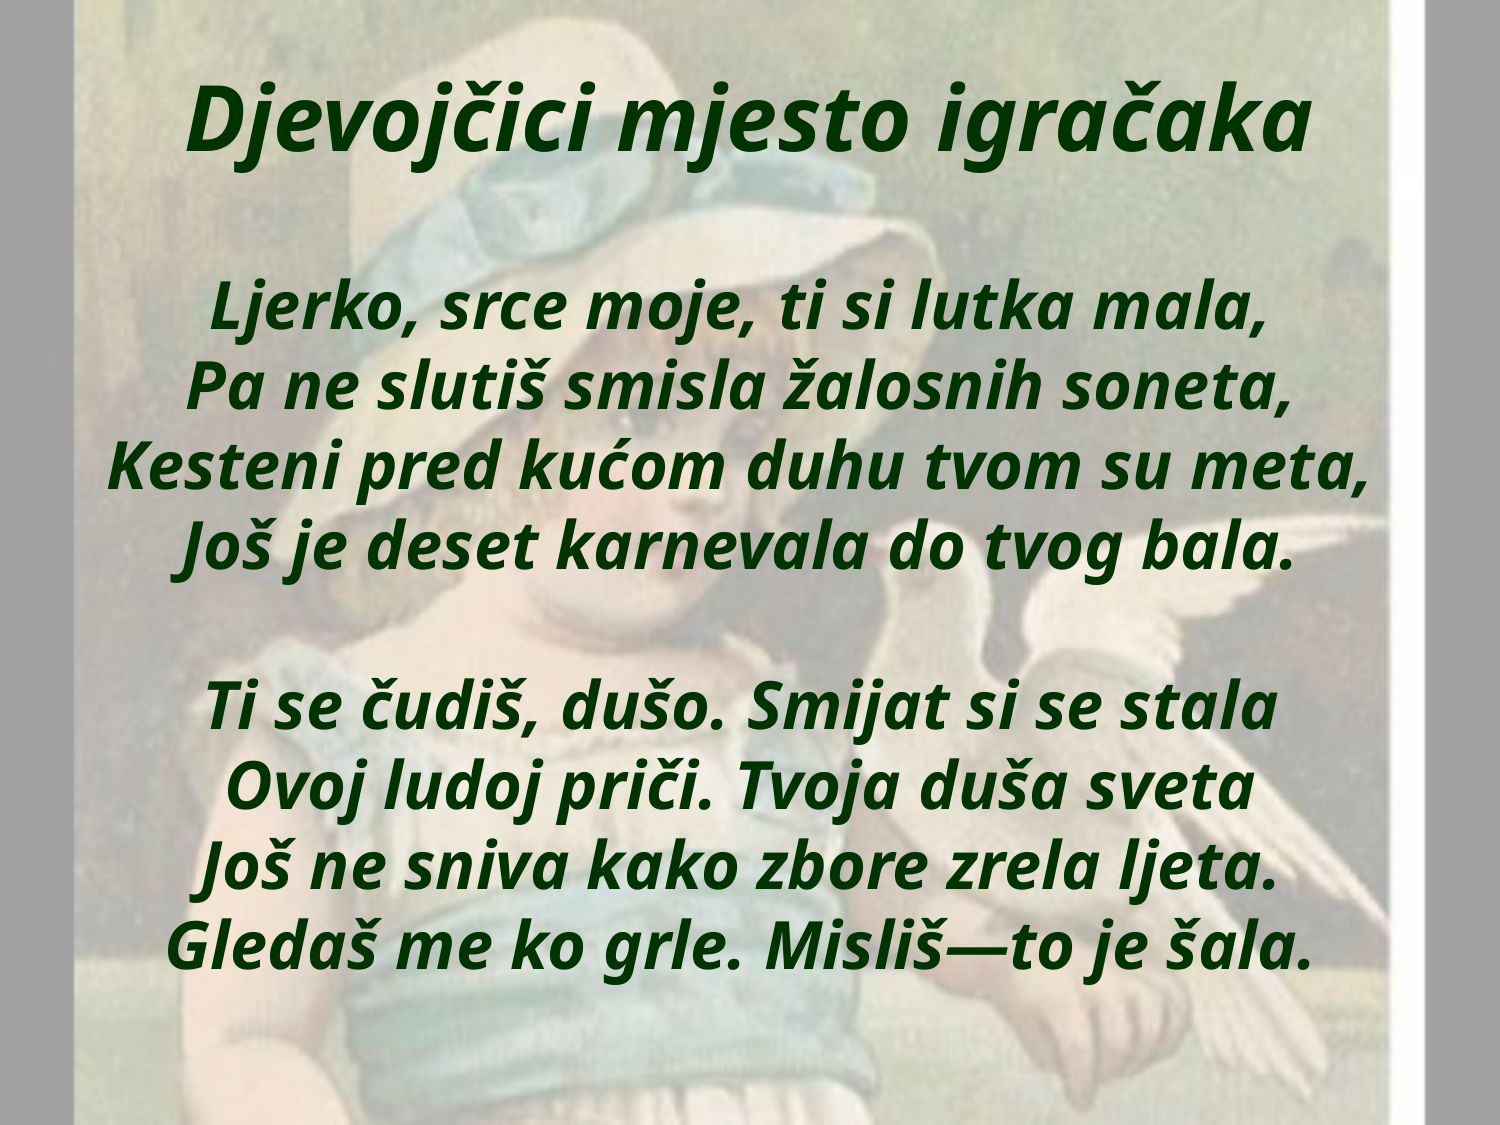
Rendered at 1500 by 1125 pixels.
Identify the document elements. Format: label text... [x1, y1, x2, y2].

list Ljerko, srce moje, ti si lutka mala, Pa ne slutiš smisla žalosnih soneta, Kesteni pred kućom duhu tvom su meta, Još je deset karnevala do tvog bala. Ti se čudiš, dušo. Smijat si se stala Ovoj ludoj priči. Tvoja duša sveta Još ne sniva kako zbore zrela ljeta. Gledaš me ko grle. Misliš—to je šala. [0, 255, 1500, 1071]
title Djevojčici mjesto igračaka [75, 45, 1425, 185]
